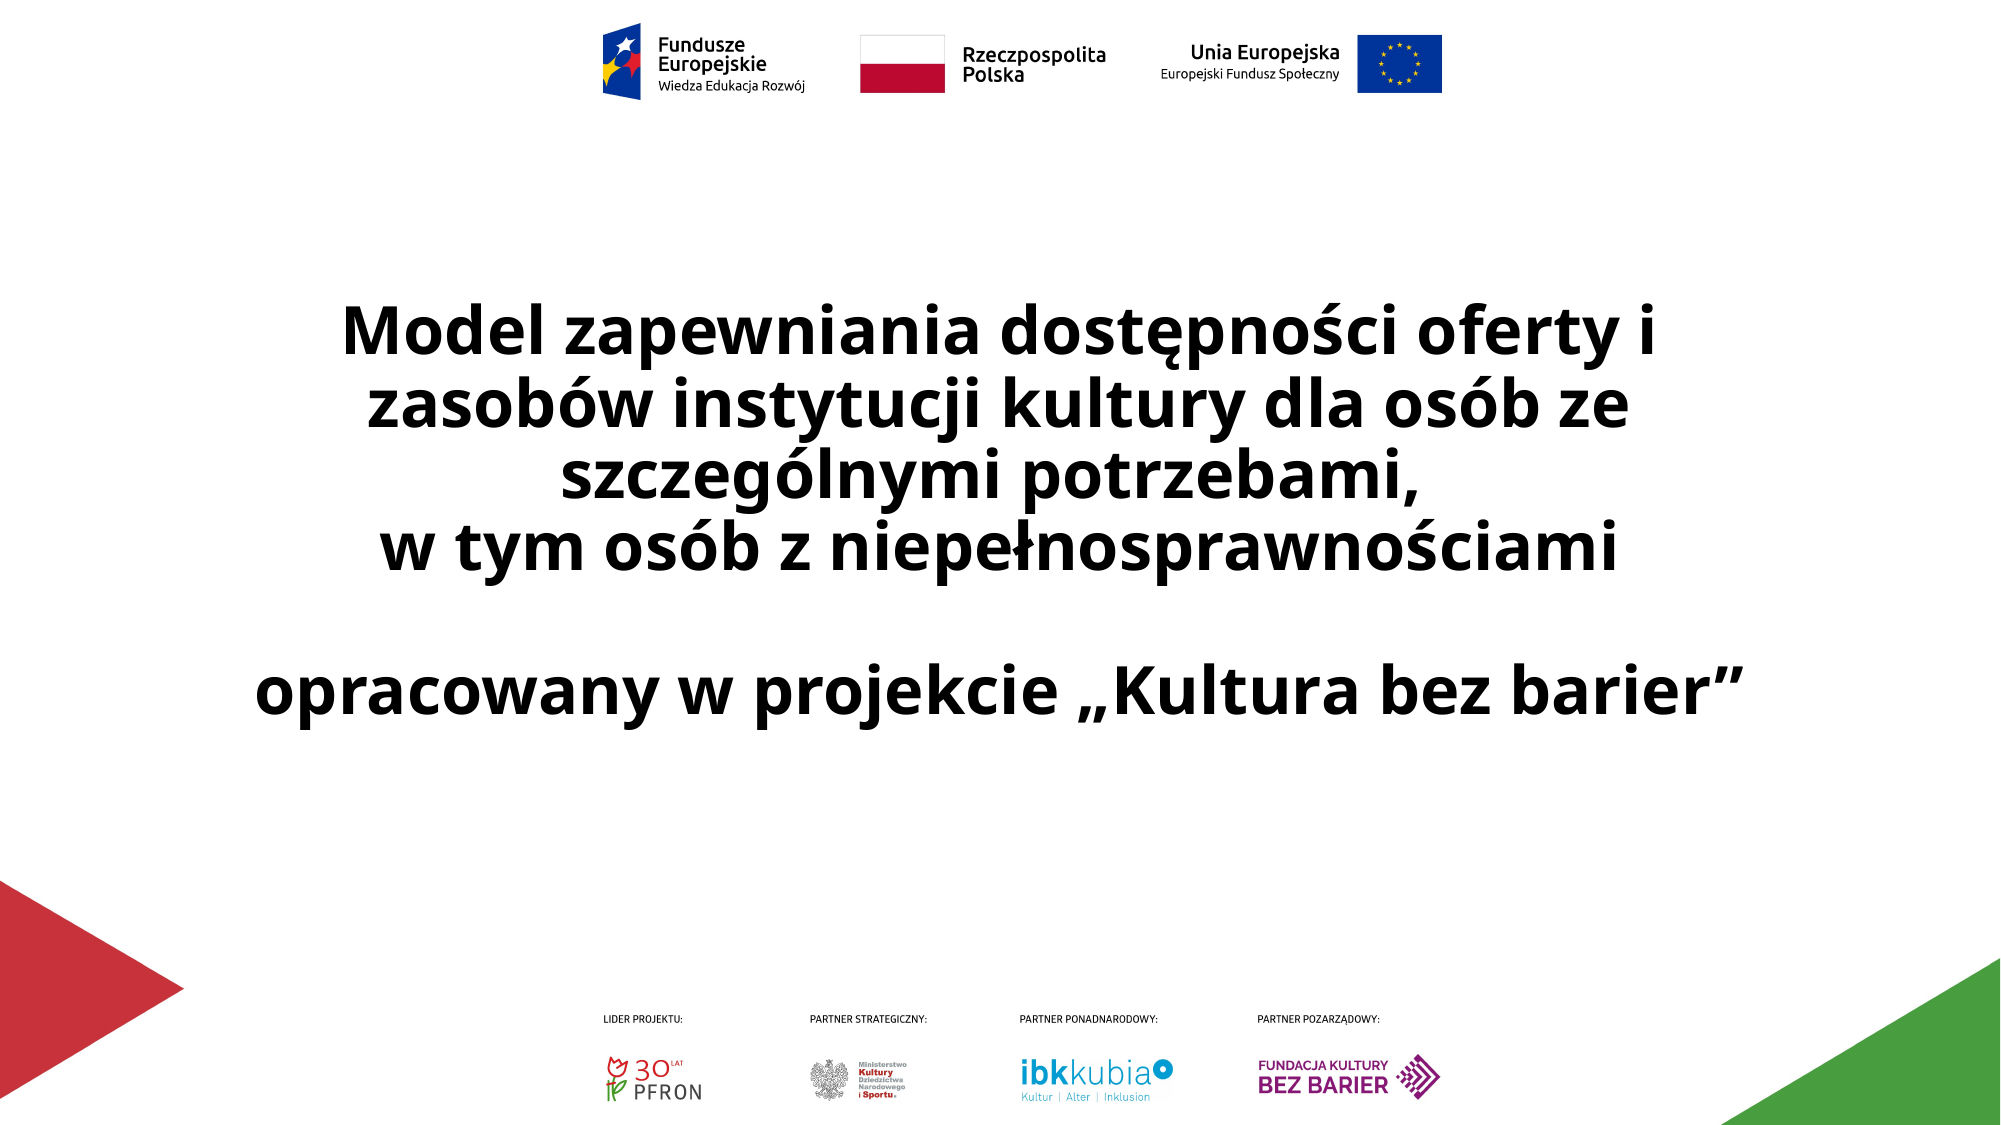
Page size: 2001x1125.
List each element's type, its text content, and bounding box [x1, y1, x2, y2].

title Model zapewniania dostępności oferty i zasobów instytucji kultury dla osób ze szczególnymi potrzebami, w tym osób z niepełnosprawnościami opracowany w projekcie „Kultura bez barier” [185, 279, 1815, 748]
picture [0, 0, 2001, 1125]
